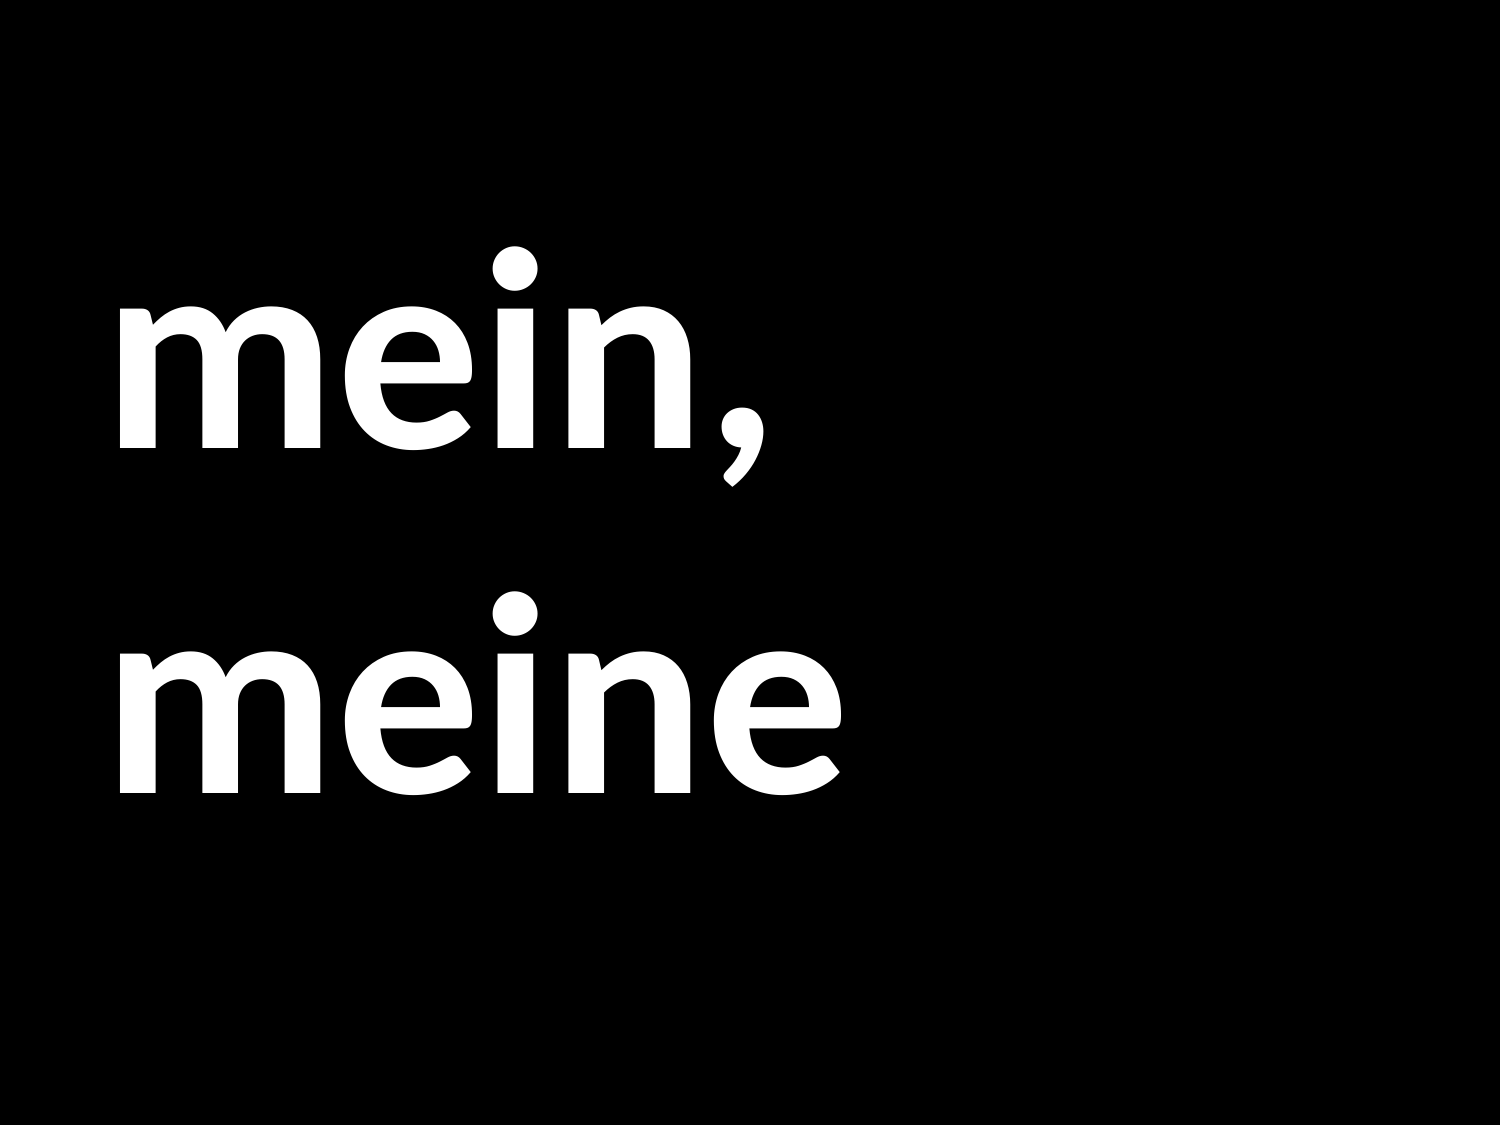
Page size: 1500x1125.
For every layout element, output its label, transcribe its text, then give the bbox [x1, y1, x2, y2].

title mein, meine [87, 412, 1438, 600]
